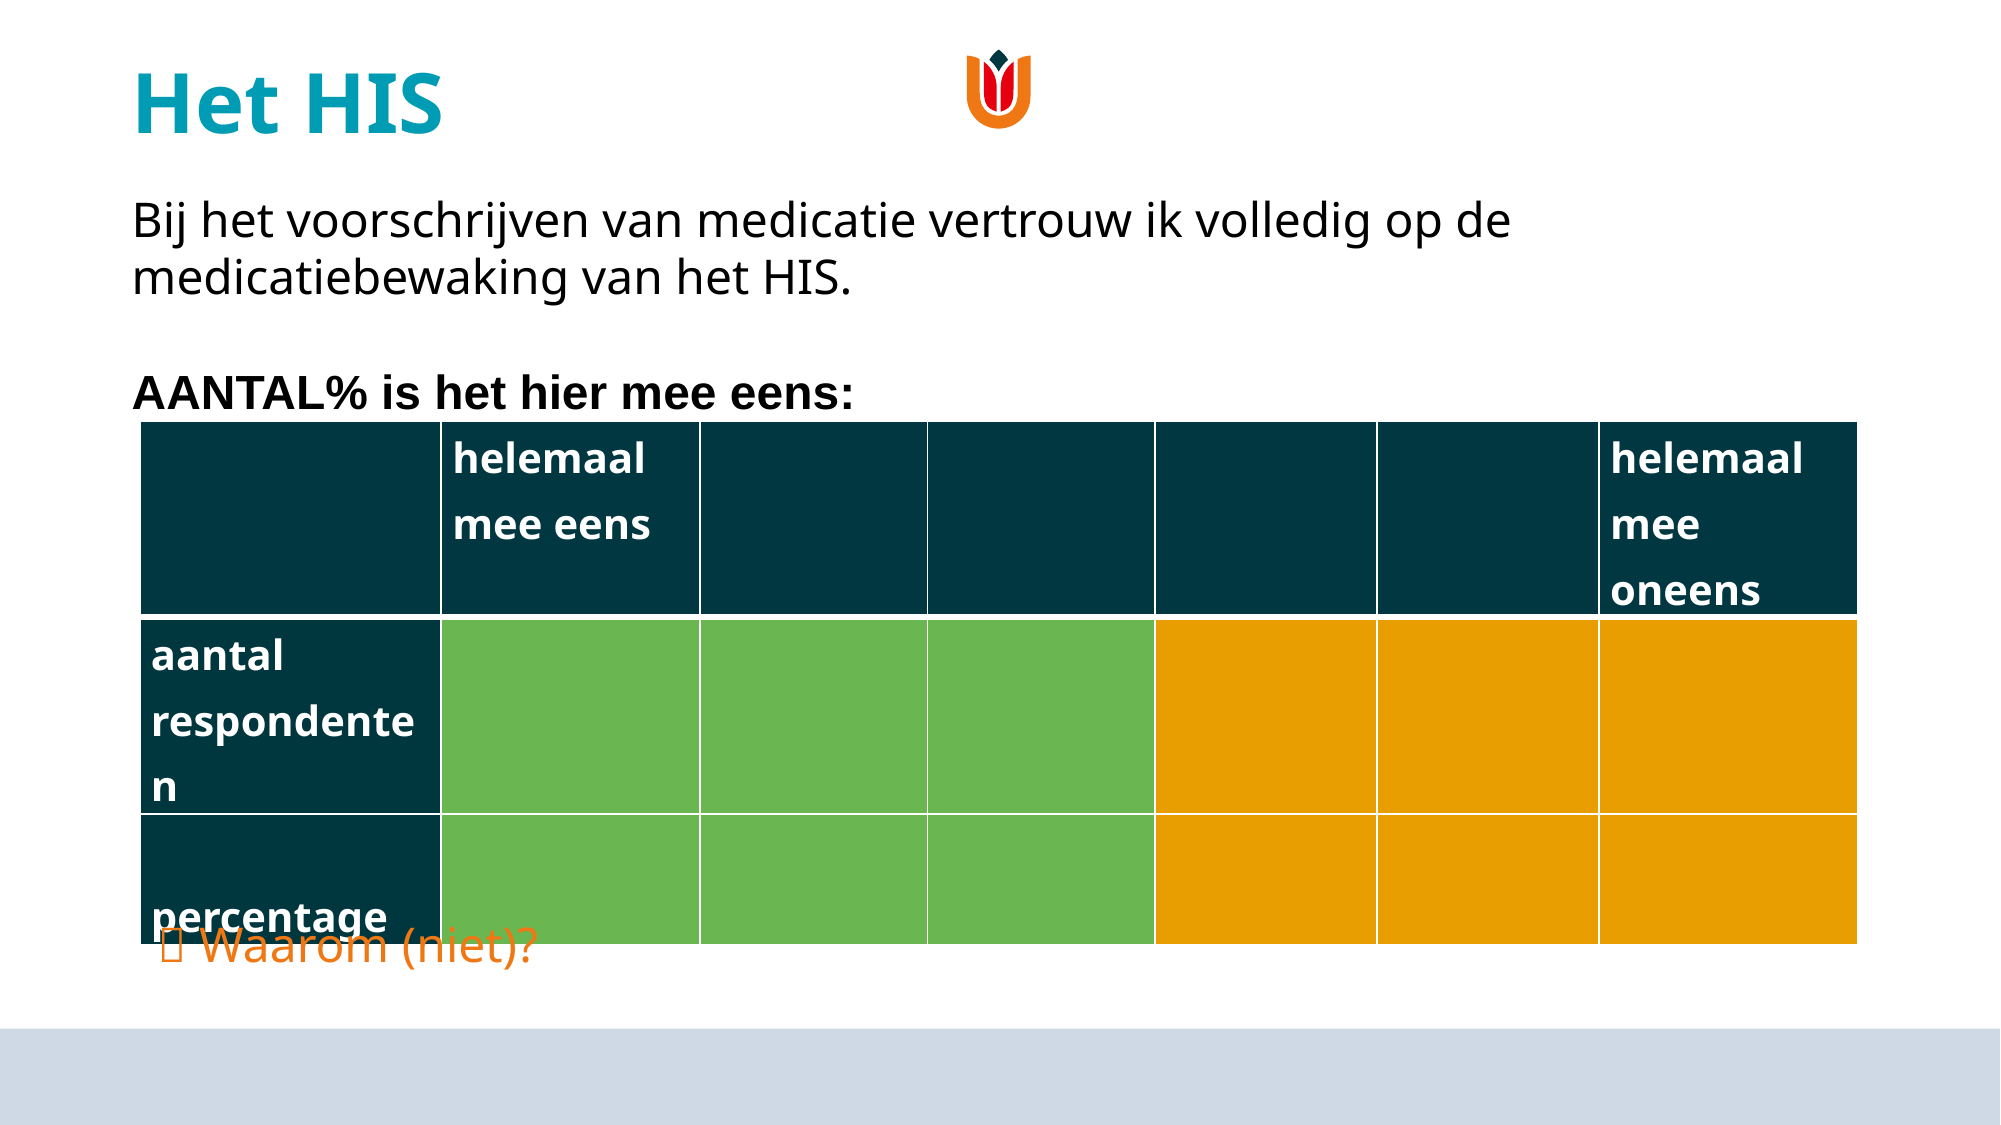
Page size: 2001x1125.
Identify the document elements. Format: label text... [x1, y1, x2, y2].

table_header helemaal mee eens [442, 427, 699, 614]
table_cell percentage [141, 815, 440, 944]
text_box  Waarom (niet)? [143, 906, 1326, 980]
table_cell [1378, 815, 1598, 944]
table_cell [1378, 620, 1598, 813]
table_cell [442, 815, 699, 906]
table_cell [928, 815, 1154, 906]
table_cell [1156, 620, 1376, 813]
table_cell [1600, 620, 1857, 813]
table_header [1156, 427, 1376, 614]
table_cell [1600, 815, 1857, 944]
table_header [141, 427, 440, 614]
table_cell [442, 620, 699, 813]
table_header [1378, 427, 1598, 614]
table_cell aantal respondenten [141, 620, 440, 813]
table_cell [928, 620, 1154, 813]
table_cell [1156, 815, 1376, 944]
text_box Bij het voorschrijven van medicatie vertrouw ik volledig op de medicatiebewaking van het HIS. AANTAL% is het hier mee eens: [116, 181, 1759, 427]
table_header [928, 427, 1154, 614]
table_cell [701, 815, 927, 906]
title Het HIS [116, 54, 1719, 161]
table_header helemaal mee oneens [1600, 422, 1857, 614]
table_header [701, 427, 927, 614]
table_cell [701, 620, 927, 813]
